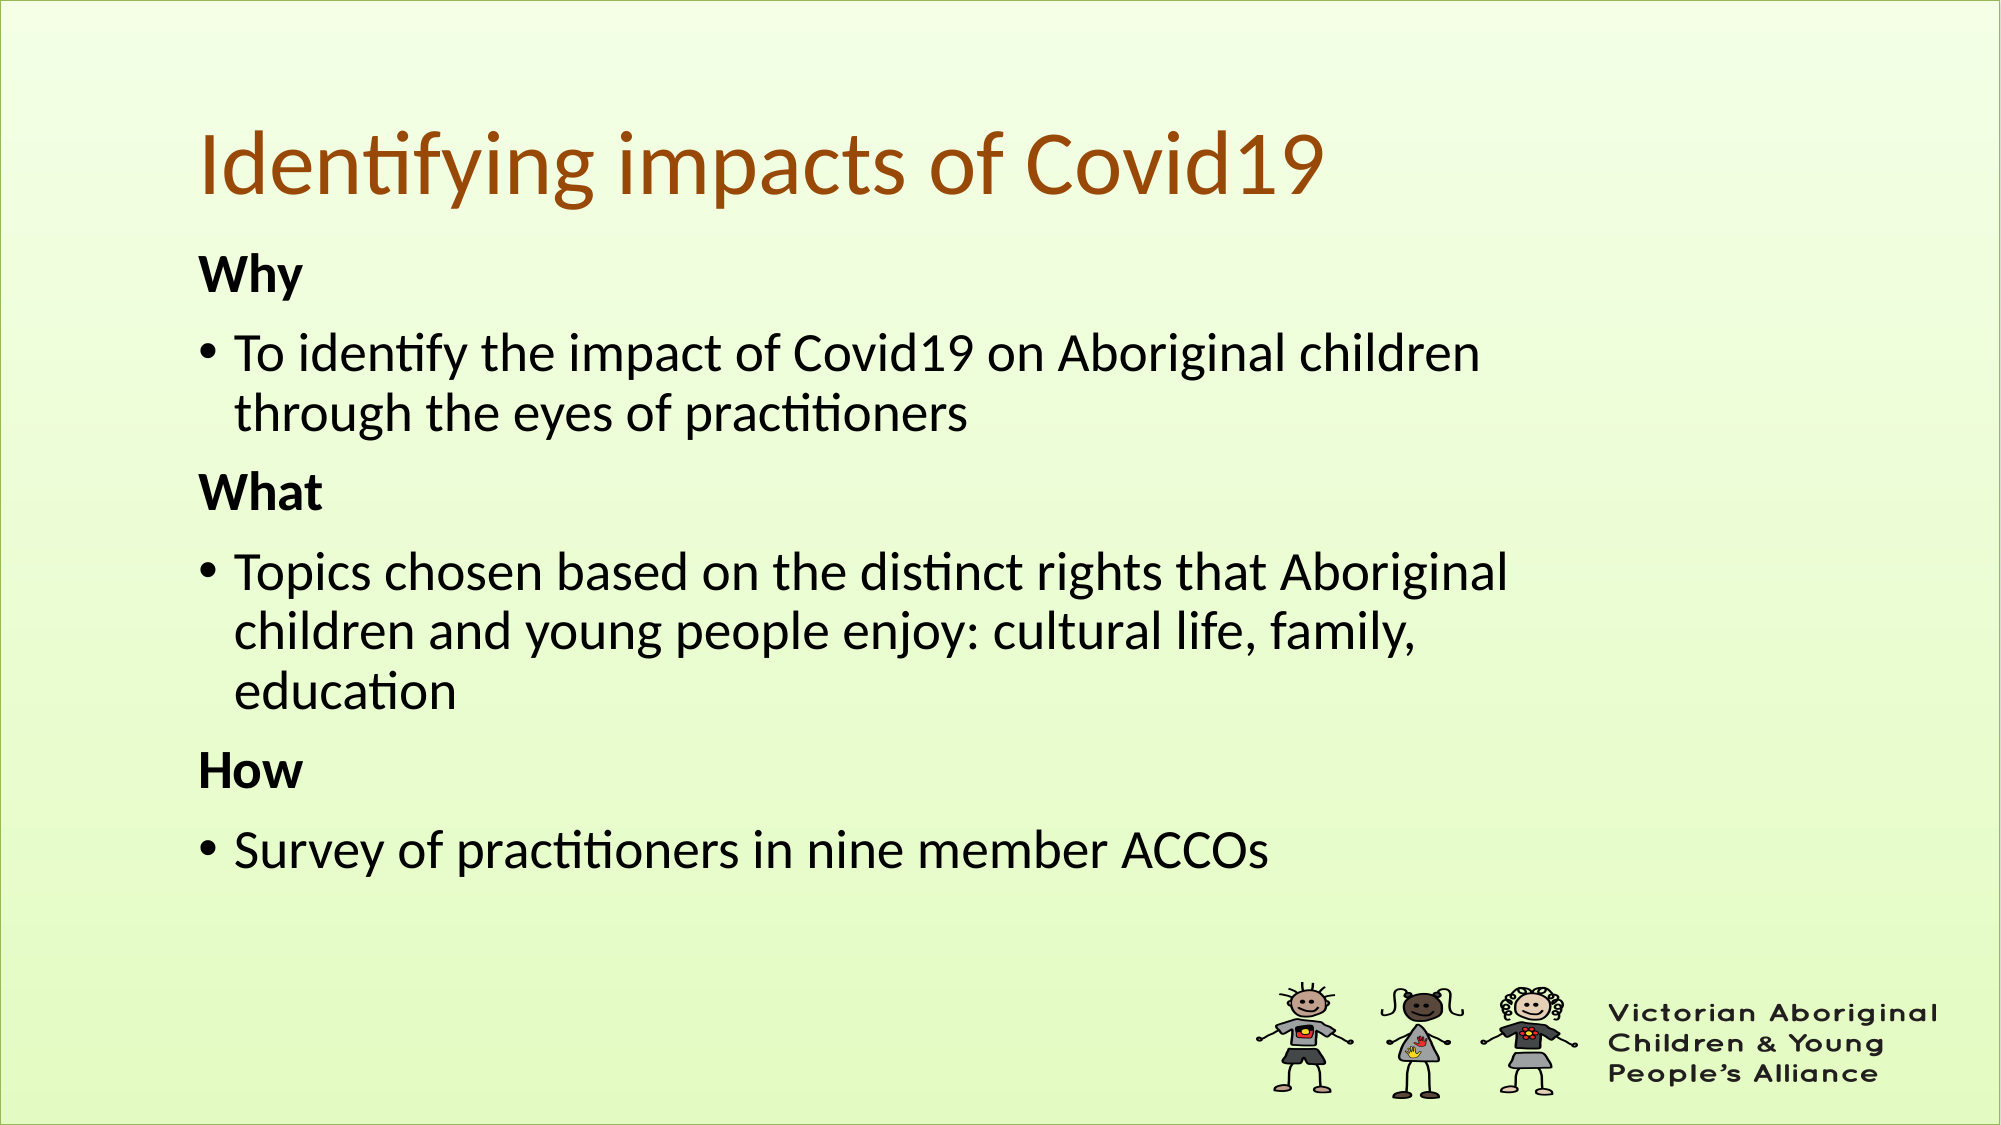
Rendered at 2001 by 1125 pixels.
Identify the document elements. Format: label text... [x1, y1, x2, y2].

title Identifying impacts of Covid19 [183, 59, 1924, 271]
list Why To identify the impact of Covid19 on Aboriginal children through the eyes of practitioners What Topics chosen based on the distinct rights that Aboriginal children and young people enjoy: cultural life, family, education How Survey of practitioners in nine member ACCOs [183, 236, 1664, 888]
picture [1594, 945, 1936, 1125]
picture [1256, 982, 1578, 1099]
